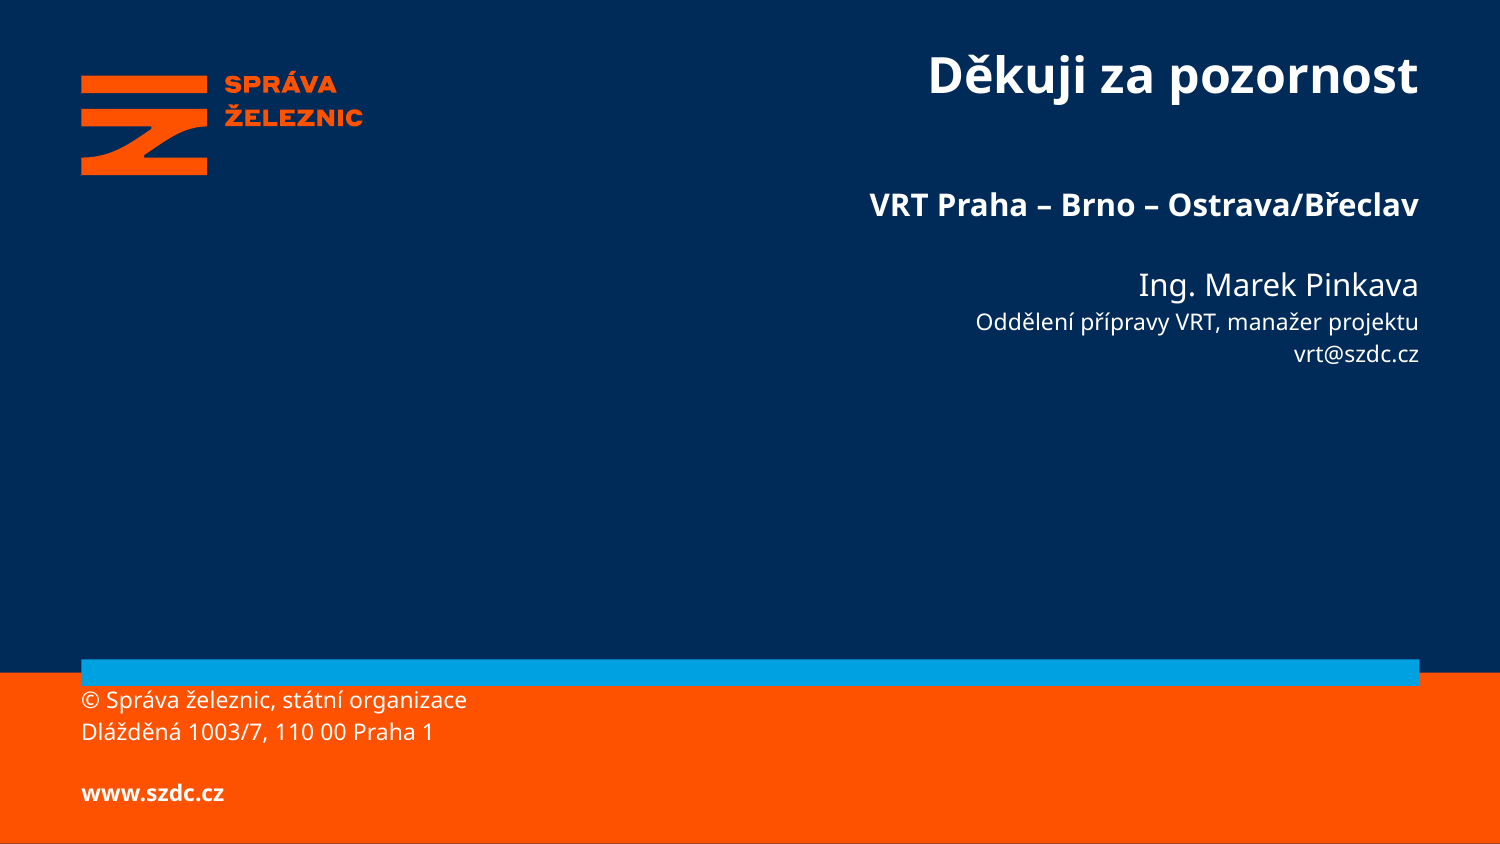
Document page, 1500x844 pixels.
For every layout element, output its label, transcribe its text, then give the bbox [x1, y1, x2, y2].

subtitle VRT Praha – Brno – Ostrava/Břeclav Ing. Marek Pinkava Oddělení přípravy VRT, manažer projektu vrt@szdc.cz [556, 185, 1420, 422]
title Děkuji za pozornost [667, 43, 1420, 143]
list www.szdc.cz [81, 778, 1420, 806]
list © Správa železnic, státní organizace Dlážděná 1003/7, 110 00 Praha 1 [80, 685, 1419, 747]
